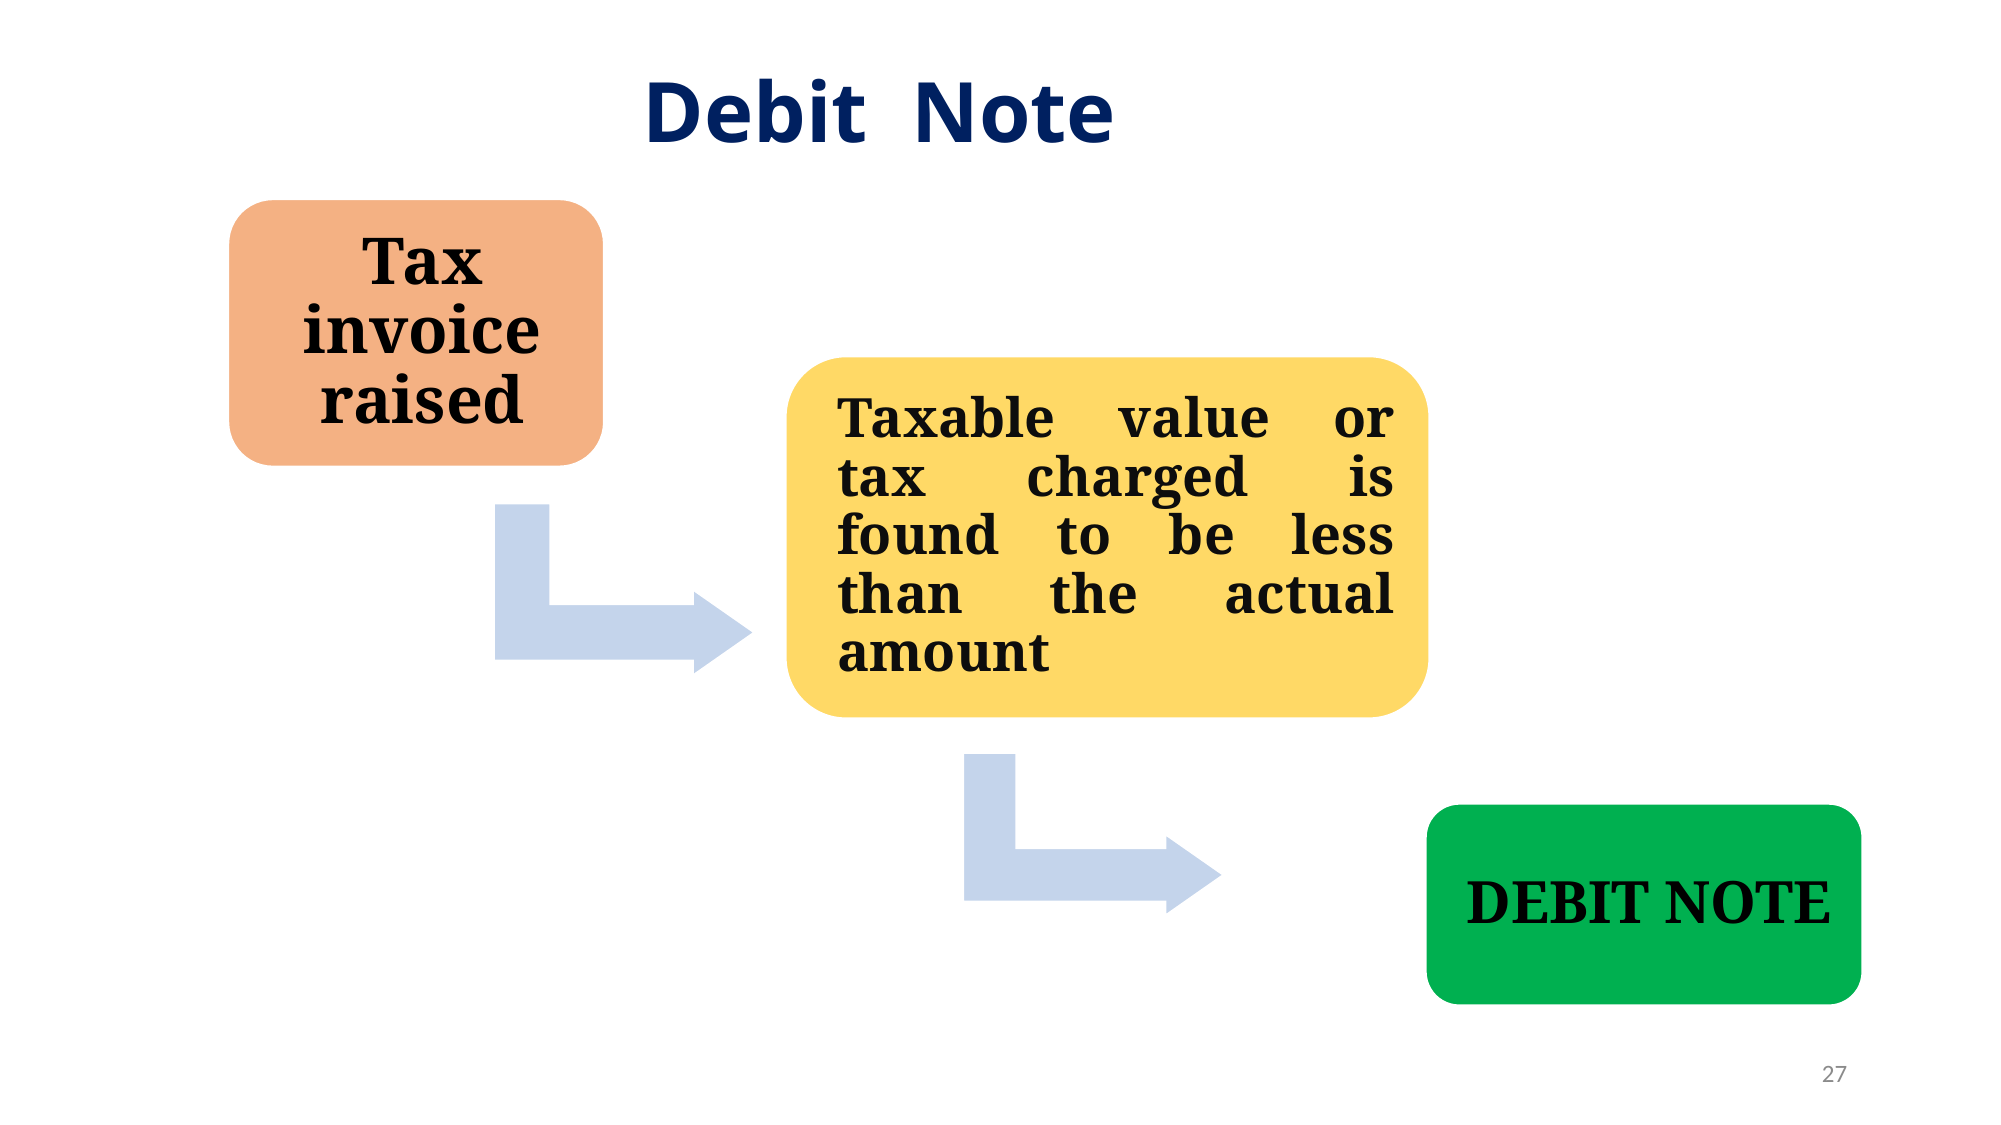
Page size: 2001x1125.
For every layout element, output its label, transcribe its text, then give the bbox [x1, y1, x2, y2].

title Debit Note [112, 6, 1647, 225]
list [156, 199, 1863, 1006]
slide_number 27 [1412, 1042, 1863, 1103]
